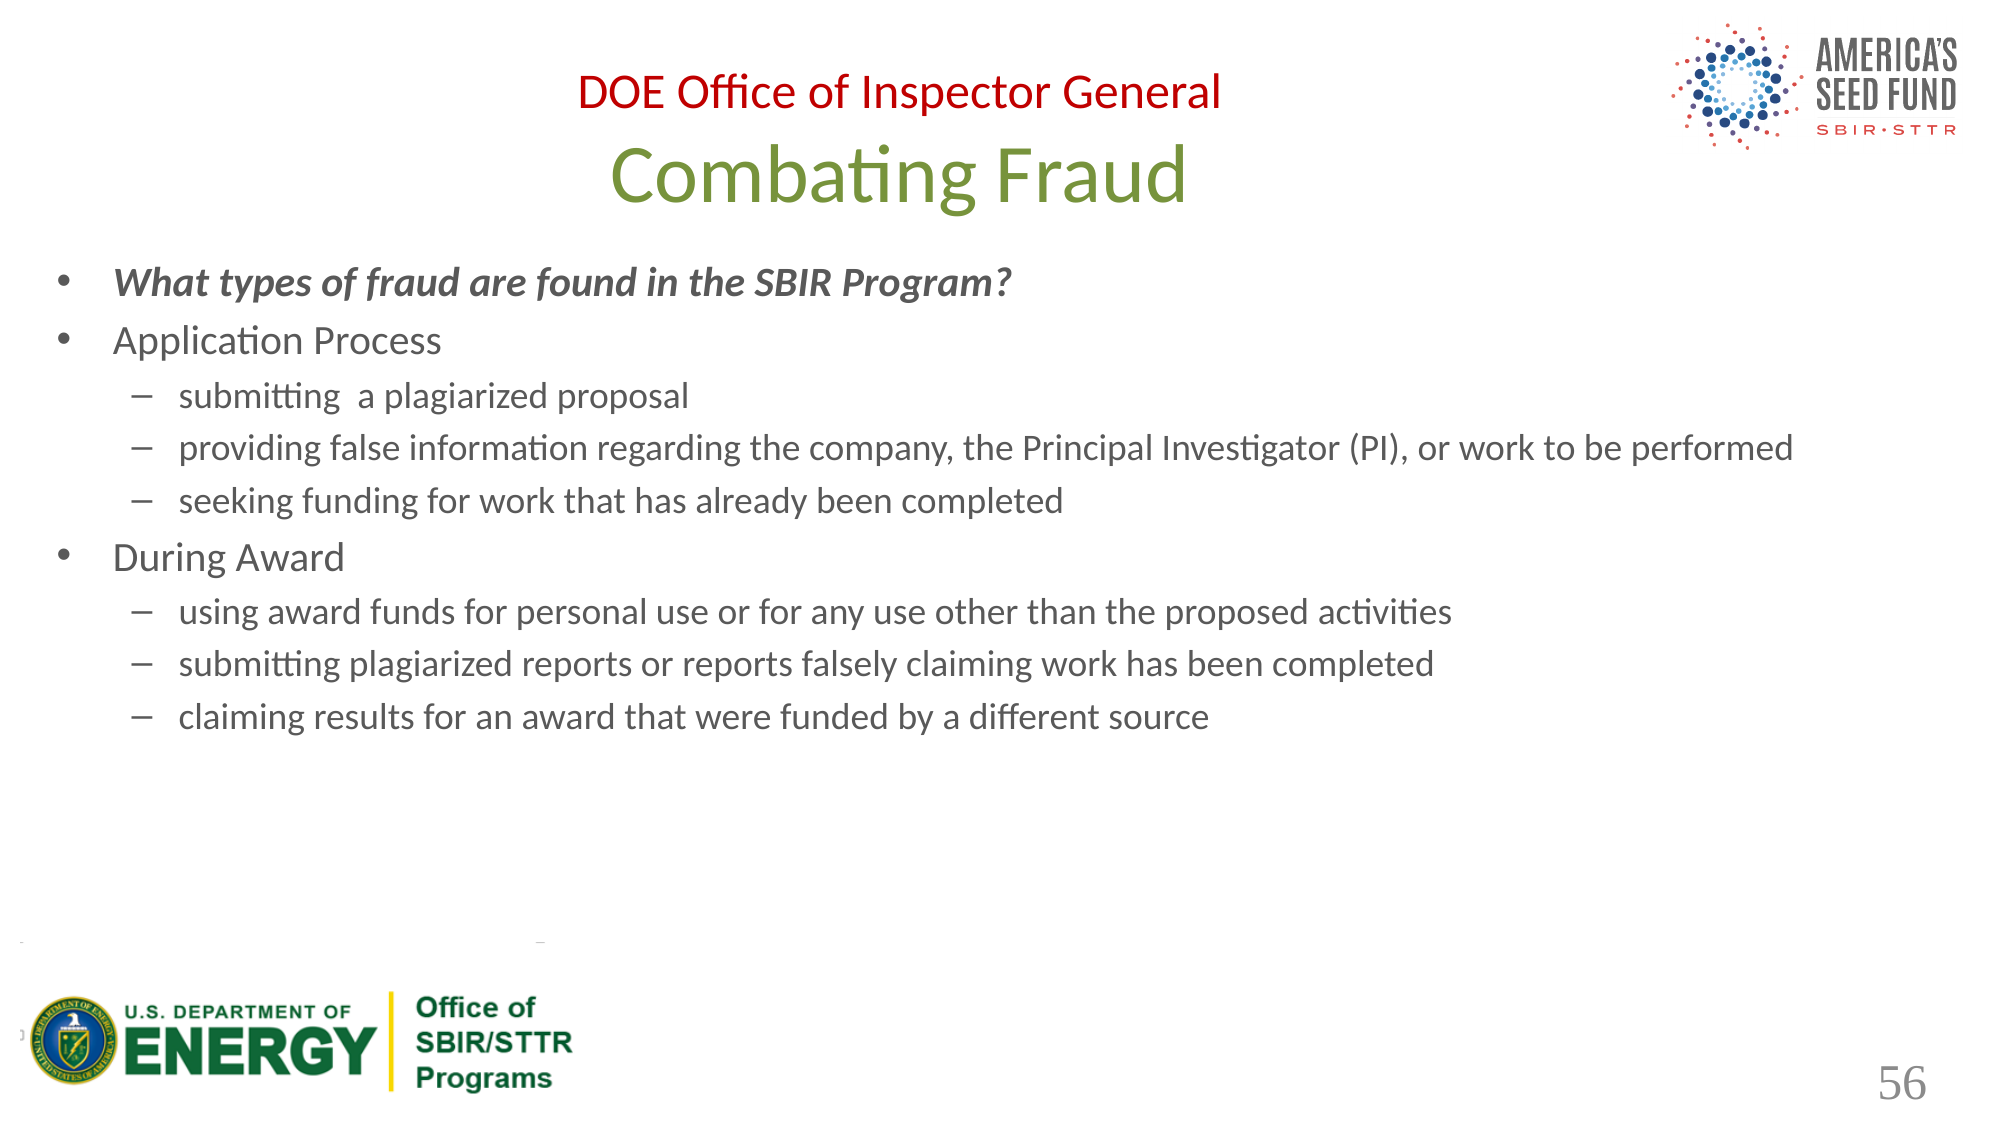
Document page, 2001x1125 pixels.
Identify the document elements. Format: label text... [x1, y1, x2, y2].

picture [20, 942, 583, 1125]
title DOE Office of Inspector General Combating Fraud [0, 45, 1800, 233]
slide_number 56 [1862, 1042, 1973, 1103]
picture [1666, 16, 1963, 154]
list What types of fraud are found in the SBIR Program? Application Process submitting a plagiarized proposal providing false information regarding the company, the Principal Investigator (PI), or work to be performed seeking funding for work that has already been completed During Award using award funds for personal use or for any use other than the proposed activities submitting plagiarized reports or reports falsely claiming work has been completed claiming results for an award that were funded by a different source [41, 247, 1842, 990]
